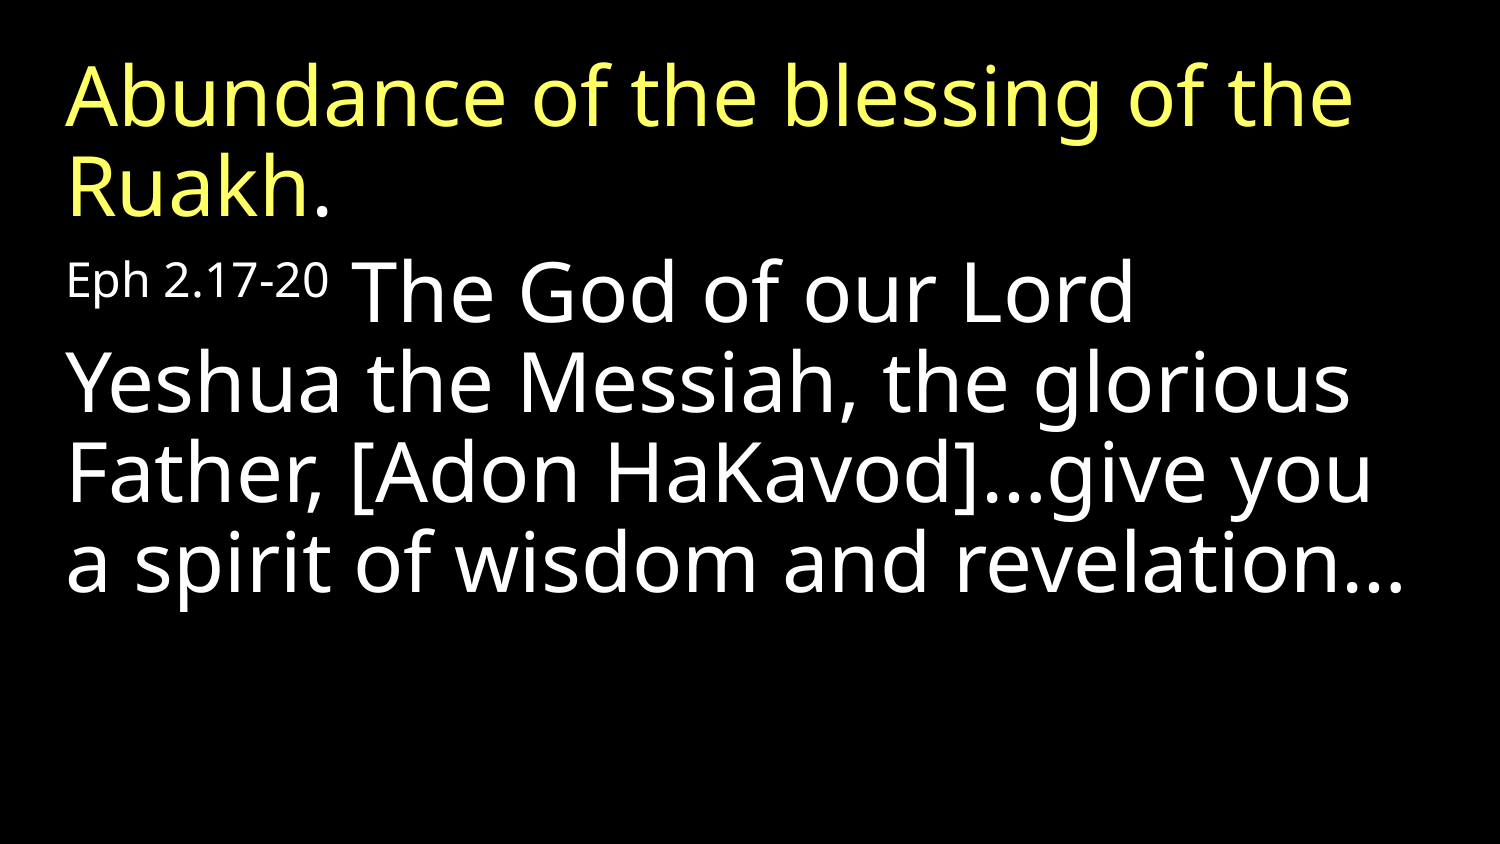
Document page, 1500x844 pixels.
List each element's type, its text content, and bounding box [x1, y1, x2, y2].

subtitle Abundance of the blessing of the Ruakh. Eph 2.17-20 The God of our Lord Yeshua the Messiah, the glorious Father, [Adon HaKavod]…give you a spirit of wisdom and revelation… [50, 46, 1438, 797]
